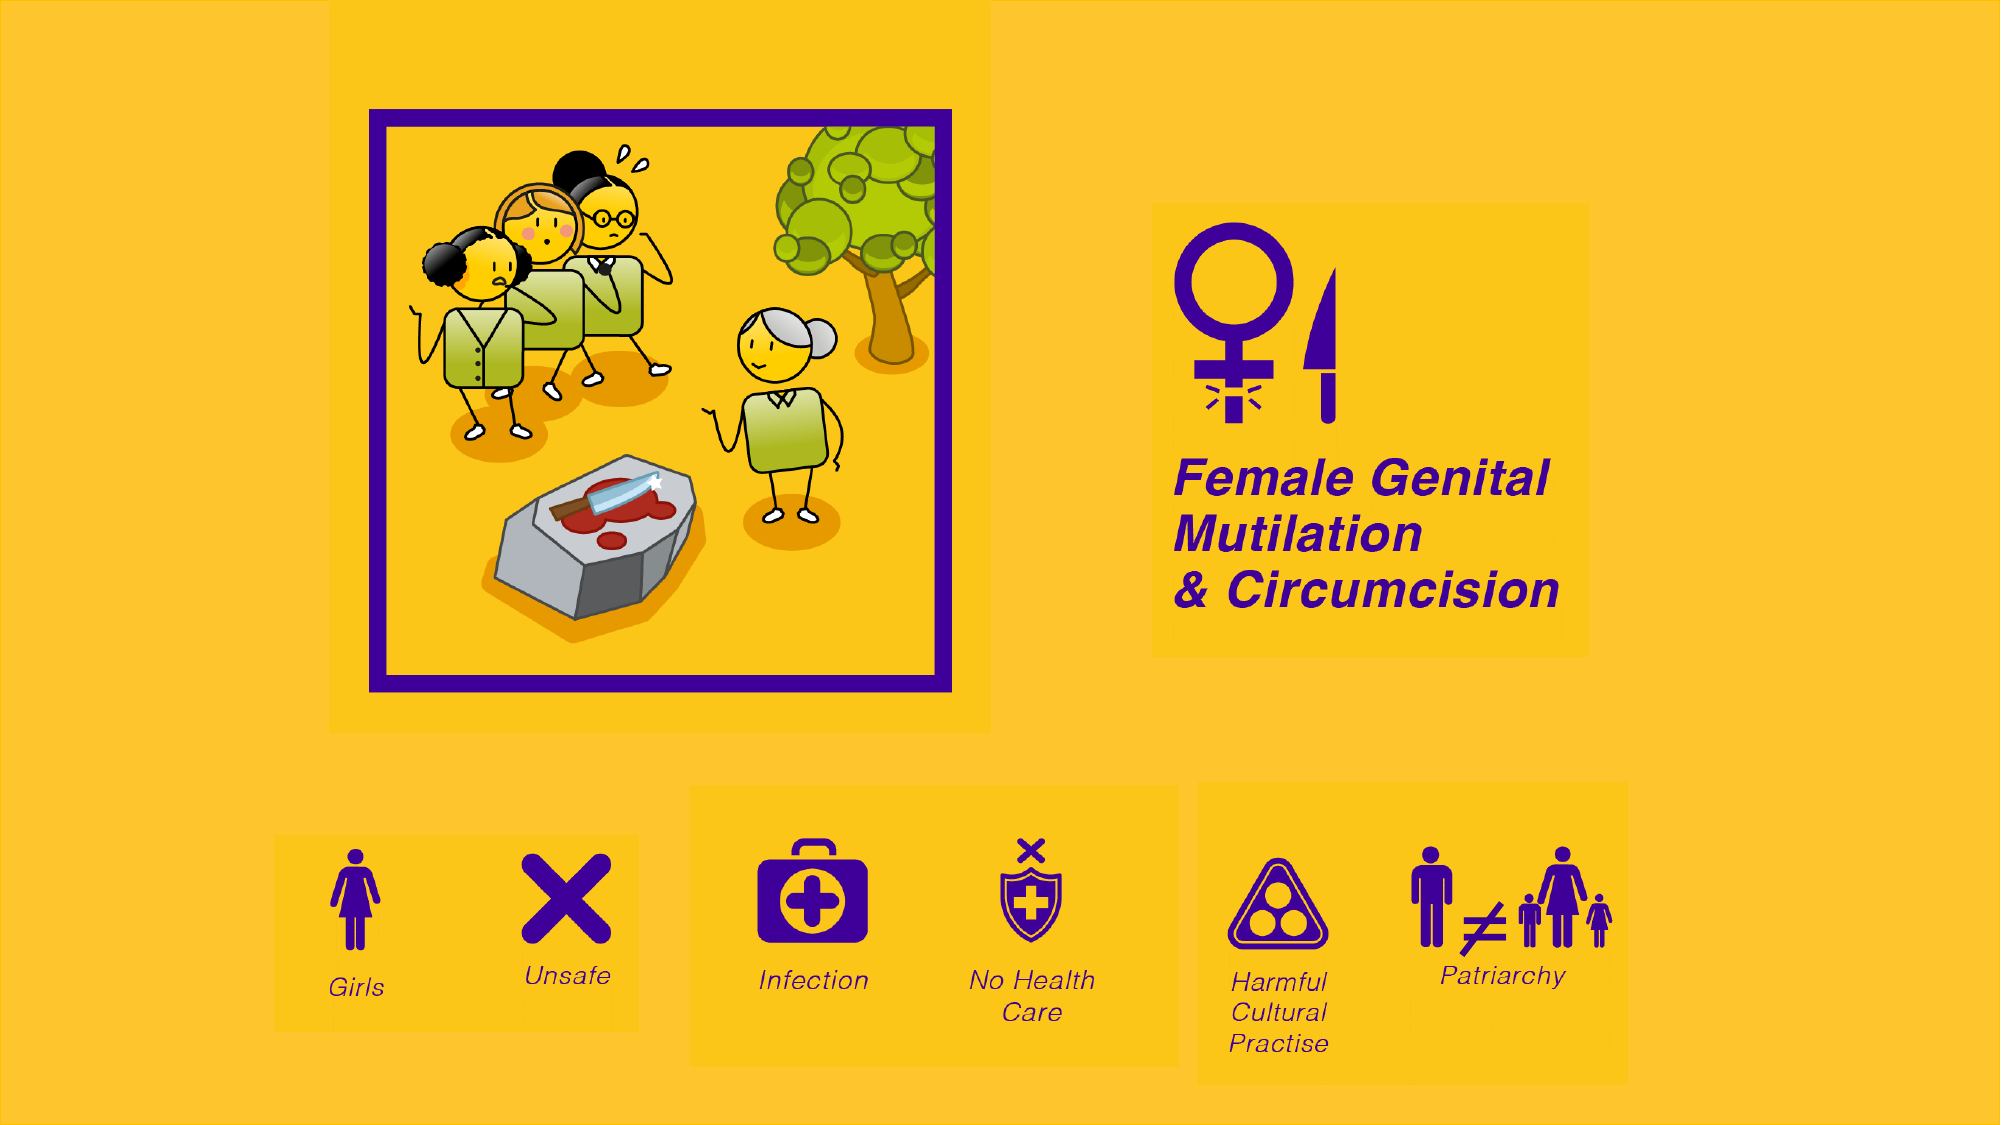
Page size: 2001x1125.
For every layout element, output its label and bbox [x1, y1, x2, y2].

picture [274, 835, 639, 1032]
picture [329, 0, 991, 734]
text_box [1461, 903, 1502, 956]
text_box [0, 0, 2000, 1125]
picture [689, 785, 1180, 1067]
picture [1197, 782, 1628, 1085]
picture [1152, 203, 1589, 657]
